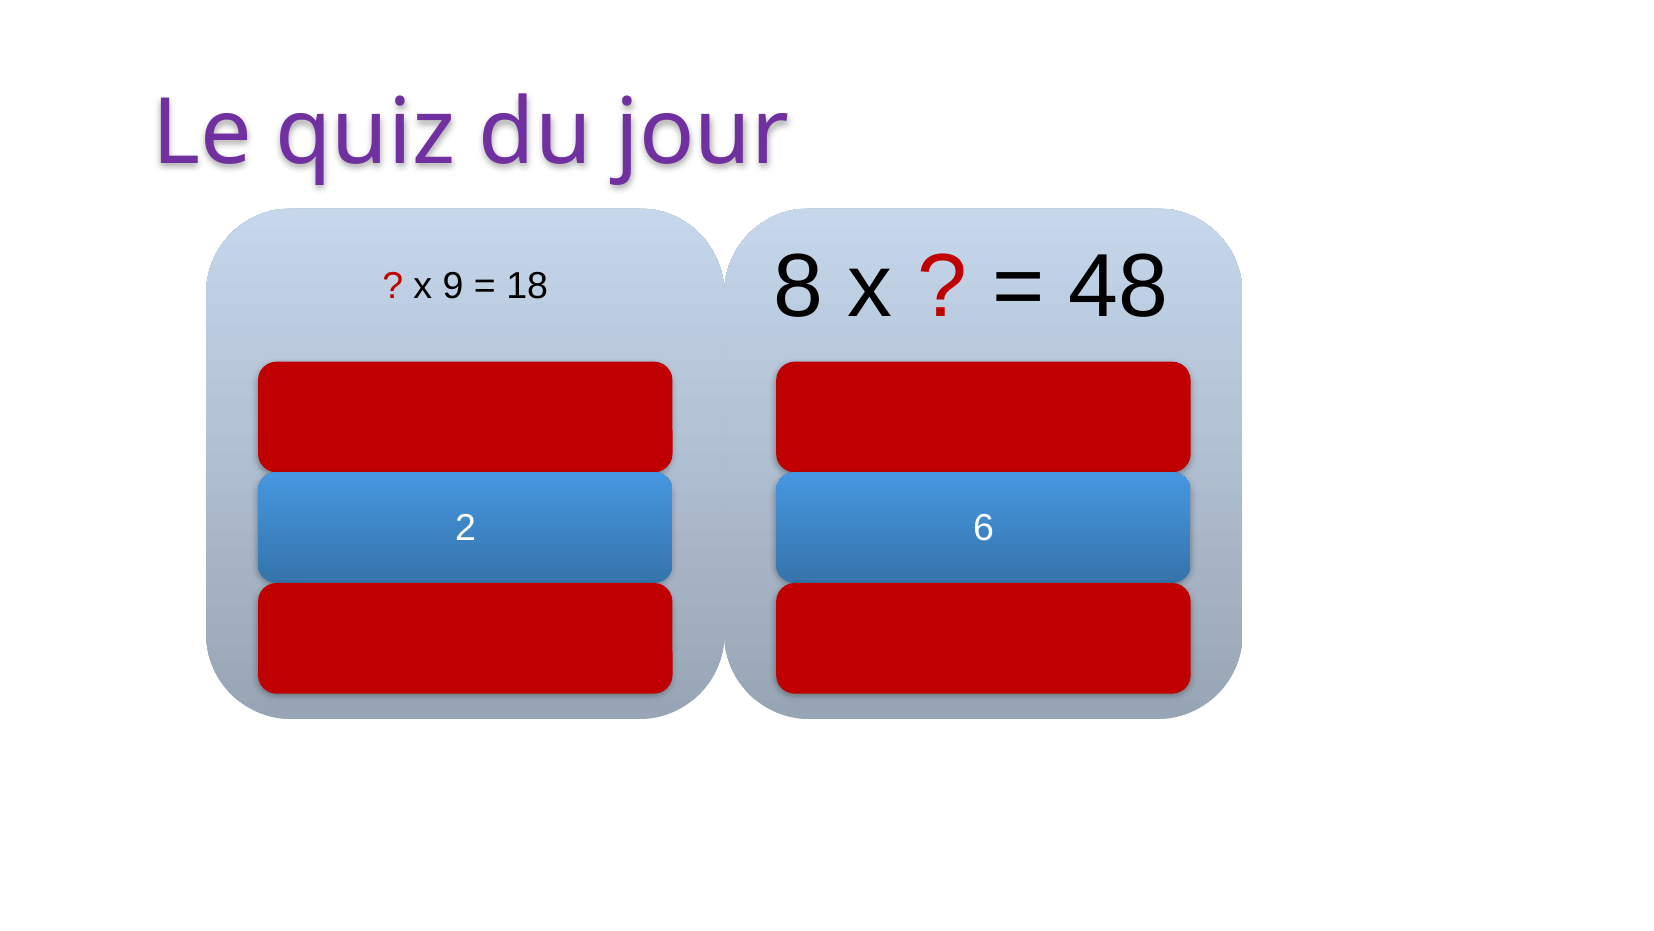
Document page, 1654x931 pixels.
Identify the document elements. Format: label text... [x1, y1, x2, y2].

text_box Le quiz du jour [137, 66, 1052, 222]
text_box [205, 208, 1243, 720]
